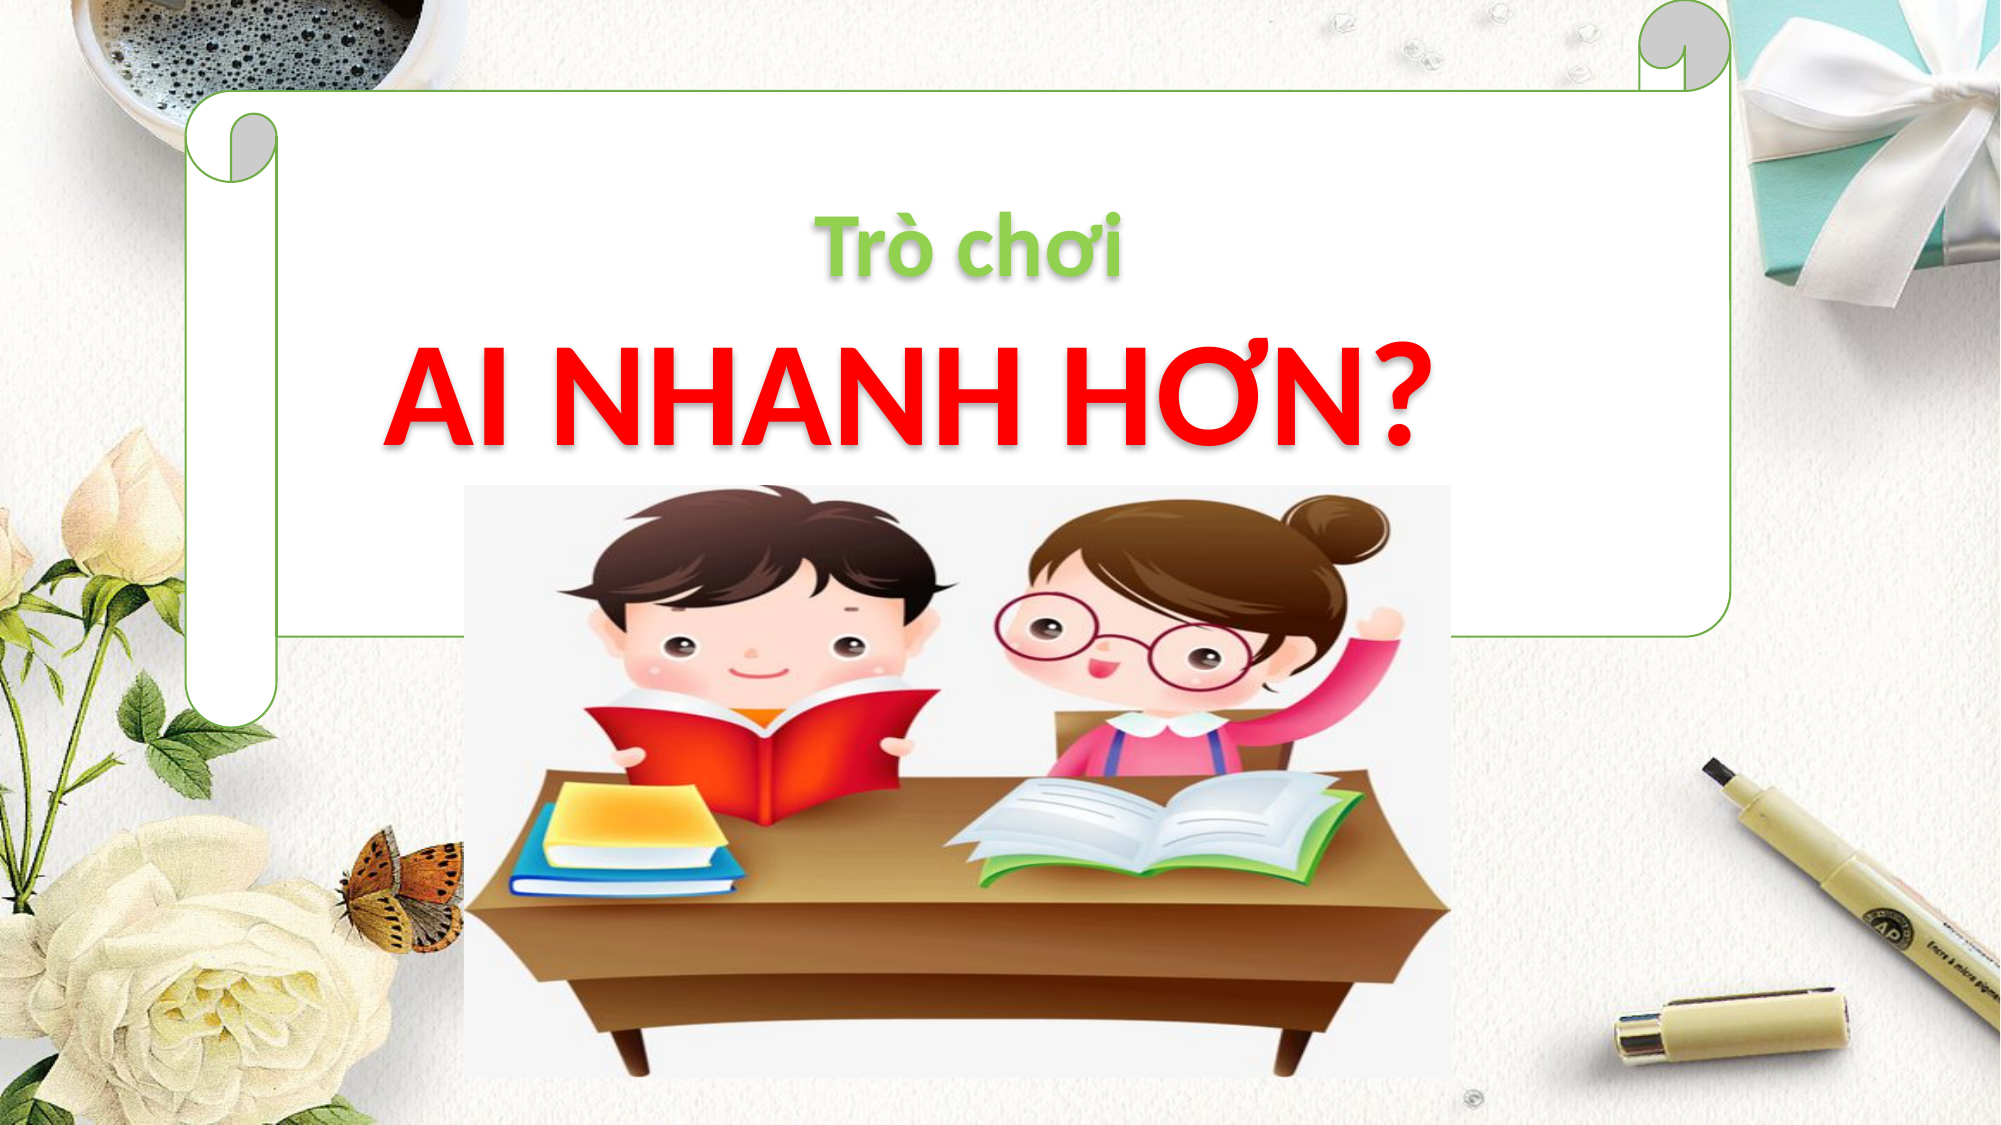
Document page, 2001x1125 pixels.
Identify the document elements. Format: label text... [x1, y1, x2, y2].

text_box [184, 0, 1732, 729]
picture [0, 0, 2001, 1125]
text_box Trò chơi AI NHANH HƠN? [360, 177, 1621, 483]
